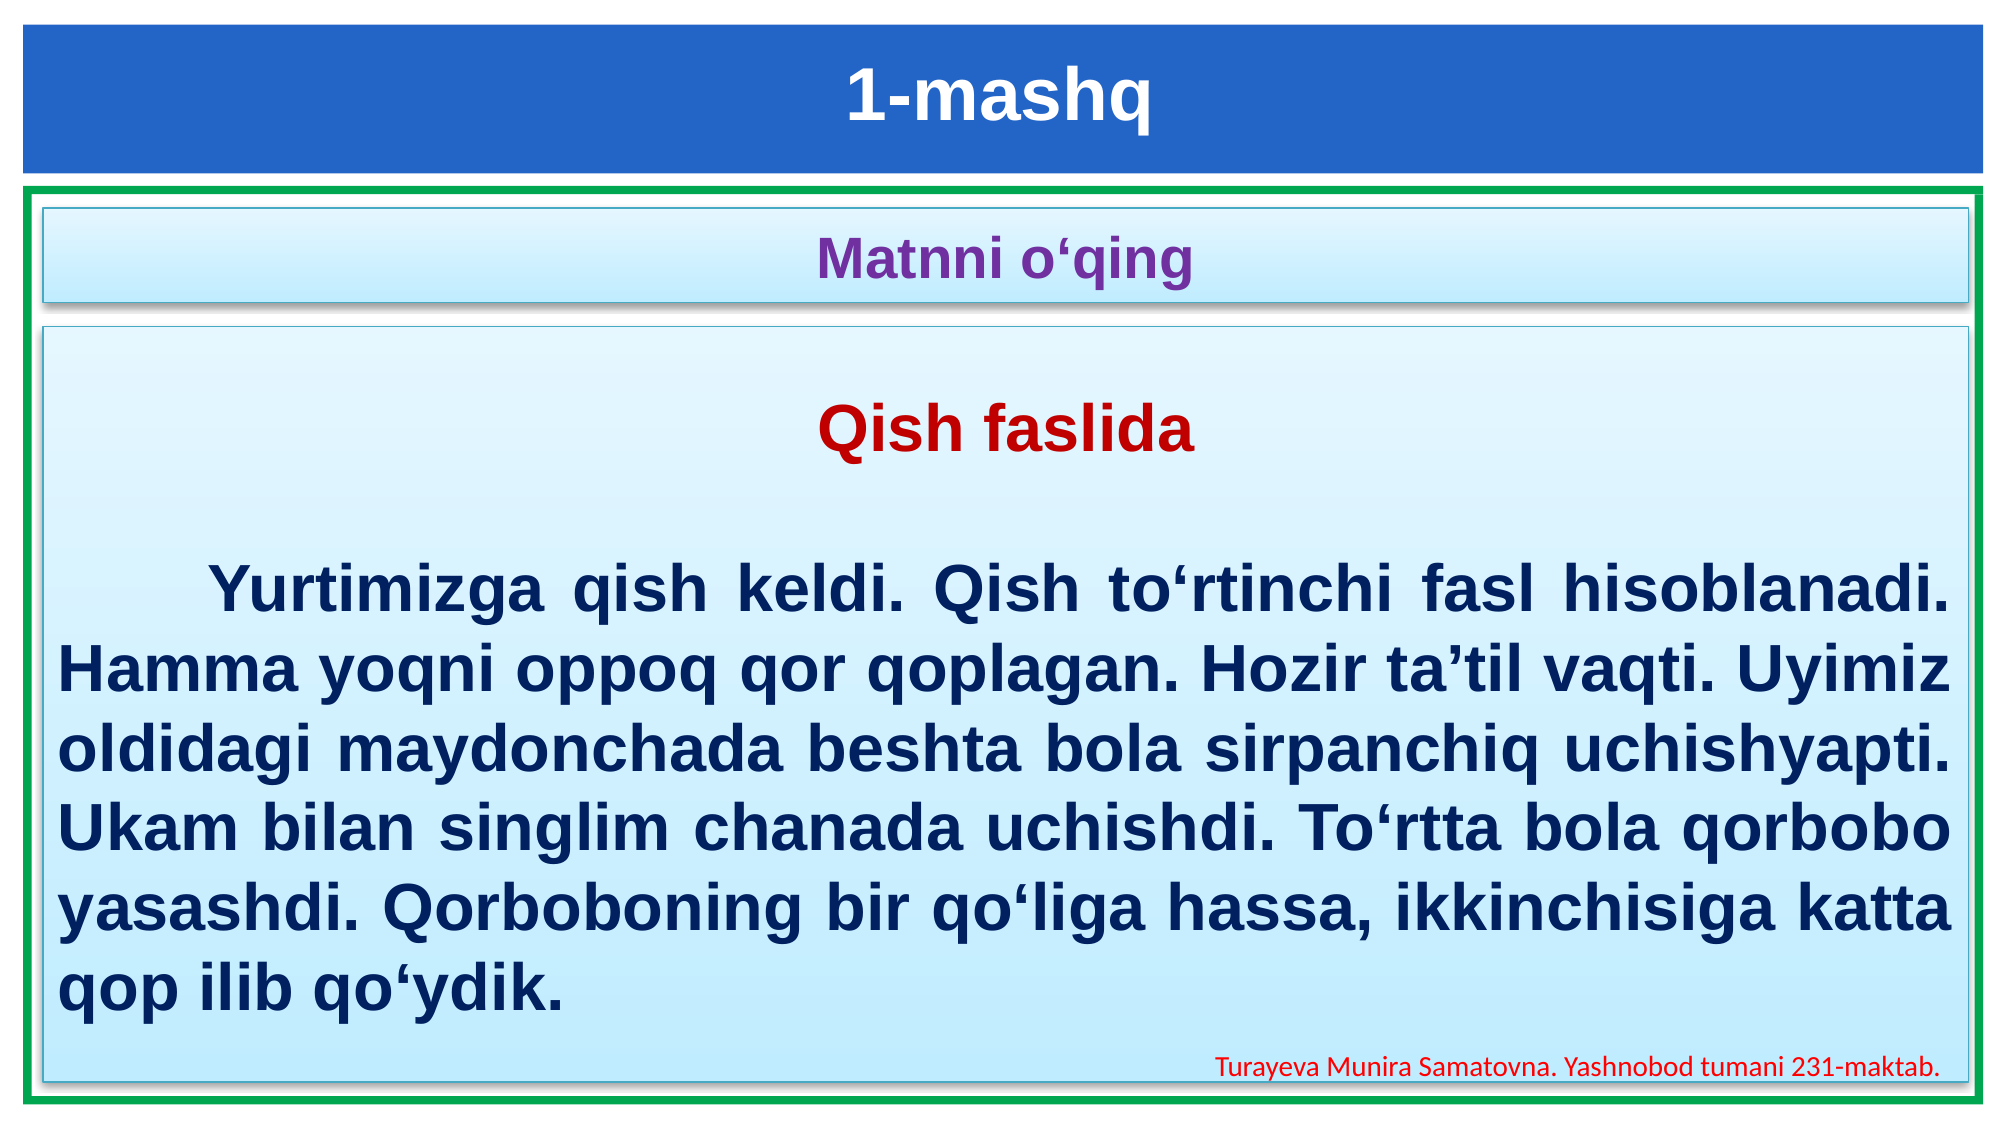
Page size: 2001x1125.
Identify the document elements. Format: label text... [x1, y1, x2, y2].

footer Turayeva Munira Samatovna. Yashnobod tumani 231-maktab. [1187, 1046, 1969, 1083]
text_box Qish faslida Yurtimizga qish keldi. Qish to‘rtinchi fasl hisoblanadi. Hamma yoqni oppoq qor qoplagan. Hozir ta’til vaqti. Uyimiz oldidagi maydonchada beshta bola sirpanchiq uchishyapti. Ukam bilan singlim chanada uchishdi. To‘rtta bola qorbobo yasashdi. Qorboboning bir qo‘liga hassa, ikkinchisiga katta qop ilib qo‘ydik. [42, 326, 1969, 1083]
text_box Matnni o‘qing [42, 207, 1969, 303]
text_box 1-mashq [106, 43, 1894, 137]
